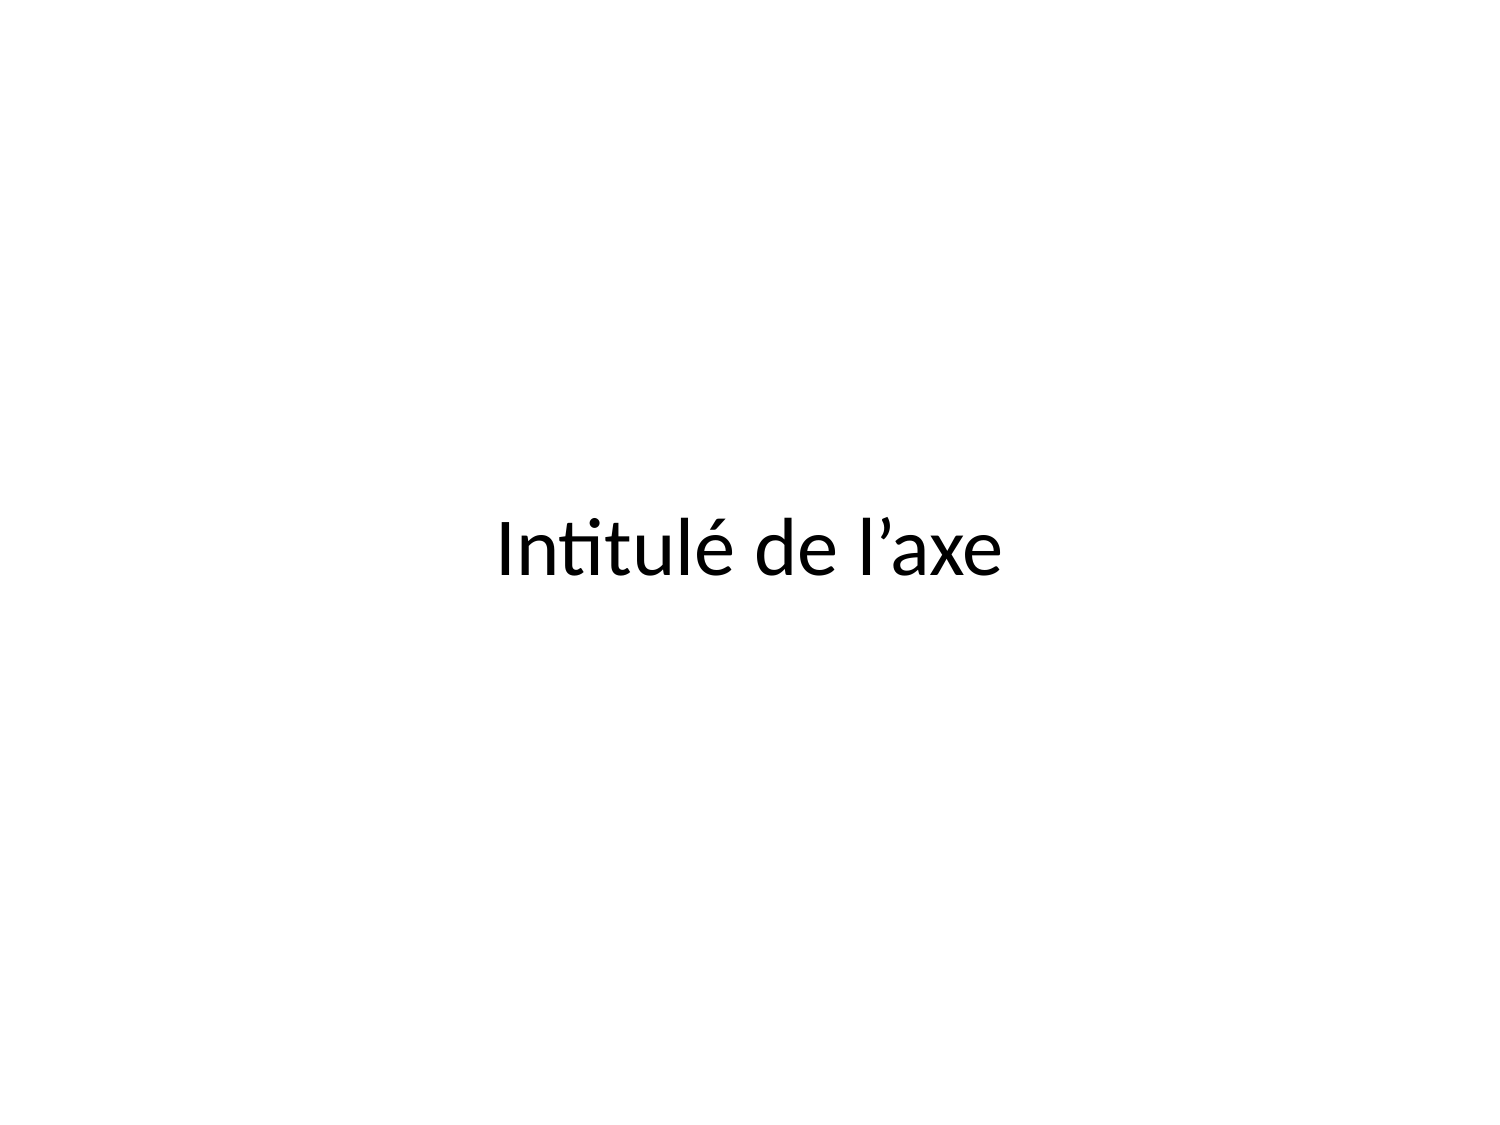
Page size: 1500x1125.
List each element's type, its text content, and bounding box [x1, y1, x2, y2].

title Intitulé de l’axe [112, 285, 1388, 799]
